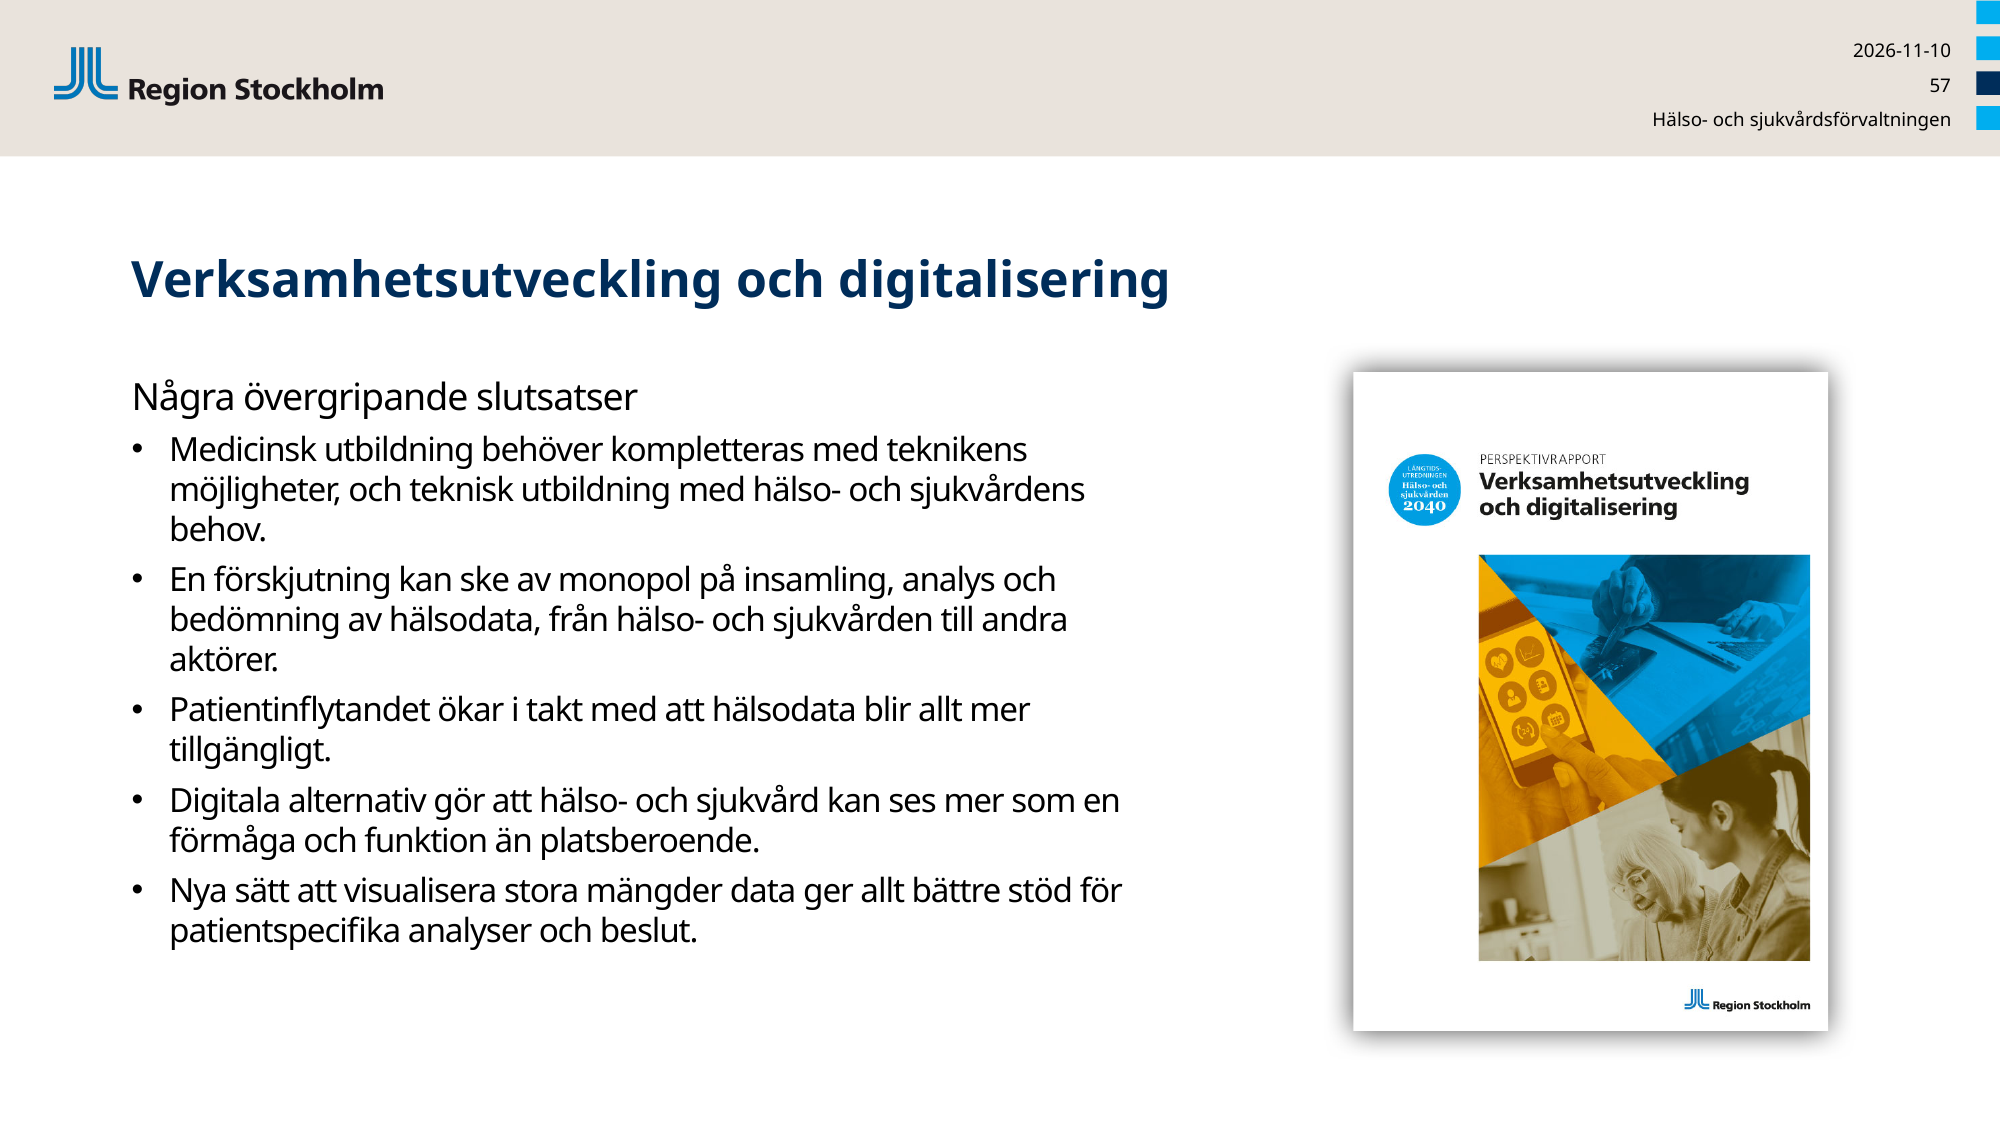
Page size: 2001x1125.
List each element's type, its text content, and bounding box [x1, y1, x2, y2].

slide_number 57 [1400, 73, 1952, 95]
picture [54, 47, 383, 106]
list Några övergripande slutsatser Medicinsk utbildning behöver kompletteras med teknikens möjligheter, och teknisk utbildning med hälso- och sjukvårdens behov. En förskjutning kan ske av monopol på insamling, analys och bedömning av hälsodata, från hälso- och sjukvården till andra aktörer. Patientinflytandet ökar i takt med att hälsodata blir allt mer tillgängligt. Digitala alternativ gör att hälso- och sjukvård kan ses mer som en förmåga och funktion än platsberoende. Nya sätt att visualisera stora mängder data ger allt bättre stöd för patientspecifika analyser och beslut. [131, 372, 1164, 968]
footer Hälso- och sjukvårdsförvaltningen [1400, 107, 1952, 129]
picture [1352, 372, 1829, 1032]
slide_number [1400, 38, 1952, 61]
title Verksamhetsutveckling och digitalisering [131, 156, 1869, 399]
